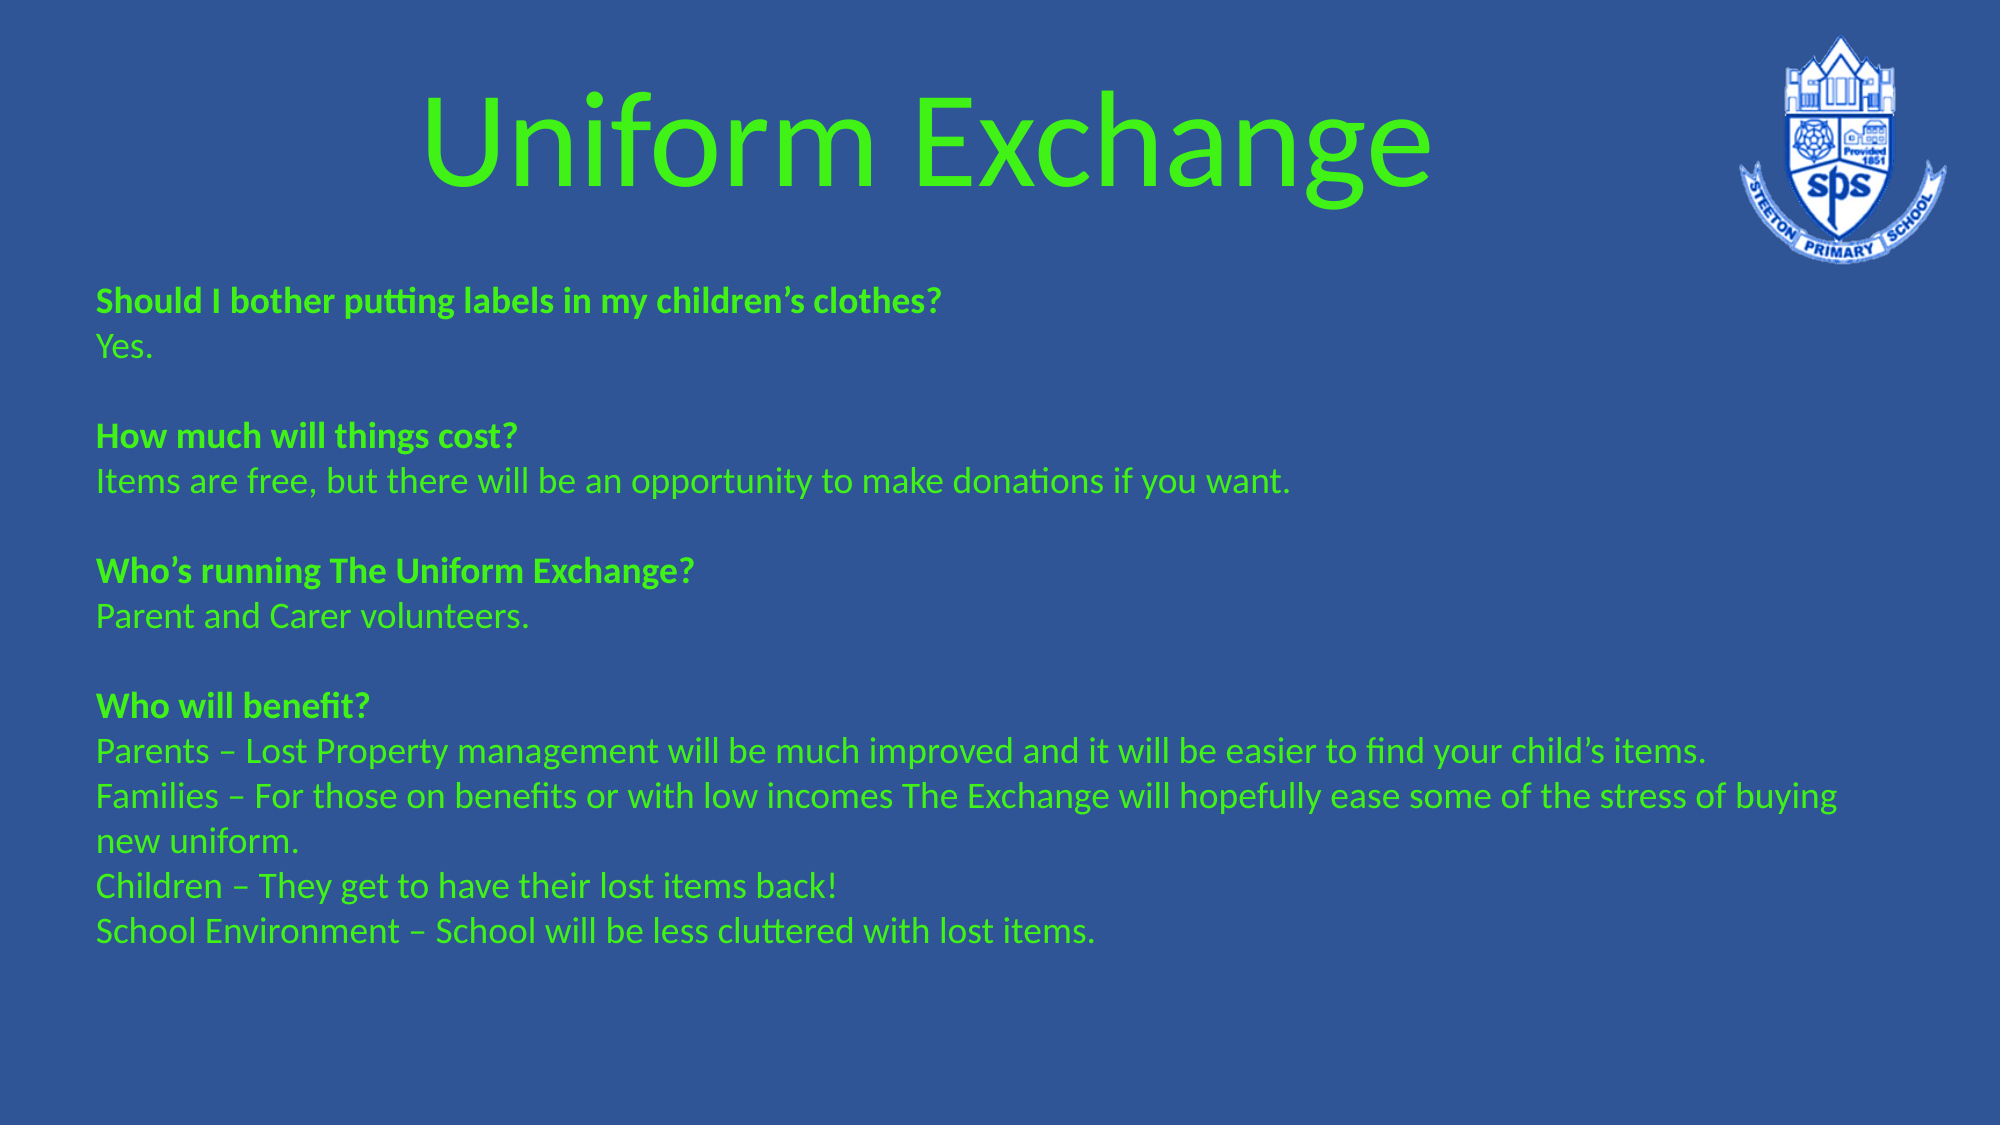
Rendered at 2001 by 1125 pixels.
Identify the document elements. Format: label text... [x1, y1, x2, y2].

text_box Uniform Exchange [404, 41, 1572, 222]
picture [1705, 0, 1980, 298]
text_box Should I bother putting labels in my children’s clothes? Yes. How much will things cost? Items are free, but there will be an opportunity to make donations if you want. Who’s running The Uniform Exchange? Parent and Carer volunteers. Who will benefit? Parents – Lost Property management will be much improved and it will be easier to find your child’s items. Families – For those on benefits or with low incomes The Exchange will hopefully ease some of the stress of buying new uniform. Children – They get to have their lost items back! School Environment – School will be less cluttered with lost items. [81, 223, 1895, 958]
